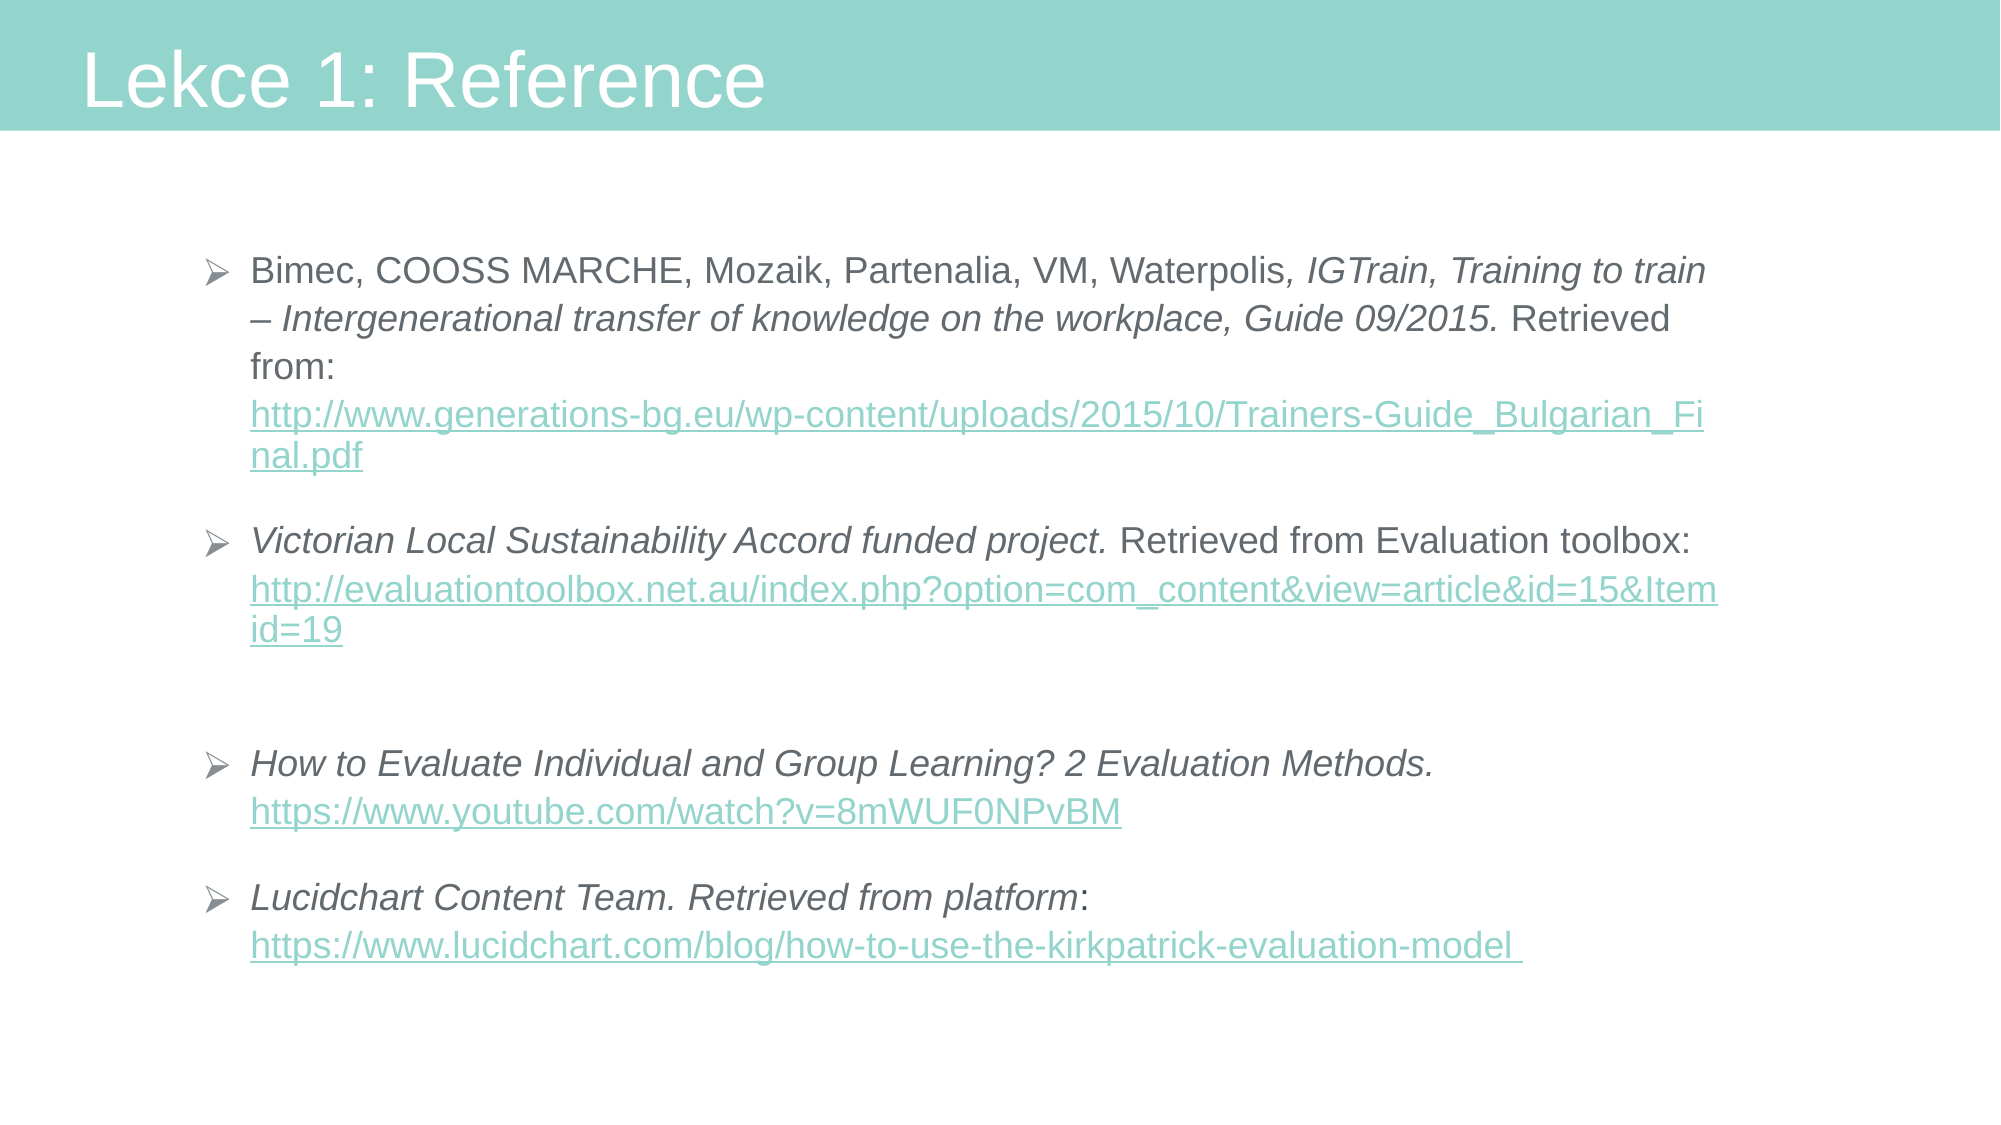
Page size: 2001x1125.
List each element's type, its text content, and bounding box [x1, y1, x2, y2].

title Lekce 1: Reference [16, 13, 1976, 131]
list Bimec, COOSS MARCHE, Mozaik, Partenalia, VM, Waterpolis, IGTrain, Training to train – Intergenerational transfer of knowledge on the workplace, Guide 09/2015. Retrieved from: http://www.generations-bg.eu/wp-content/uploads/2015/10/Trainers-Guide_Bulgarian_Final.pdf Victorian Local Sustainability Accord funded project. Retrieved from Evaluation toolbox: http://evaluationtoolbox.net.au/index.php?option=com_content&view=article&id=15&Itemid=19 How to Evaluate Individual and Group Learning? 2 Evaluation Methods. https://www.youtube.com/watch?v=8mWUF0NPvBM Lucidchart Content Team. Retrieved from platform: https://www.lucidchart.com/blog/how-to-use-the-kirkpatrick-evaluation-model [129, 235, 1740, 960]
